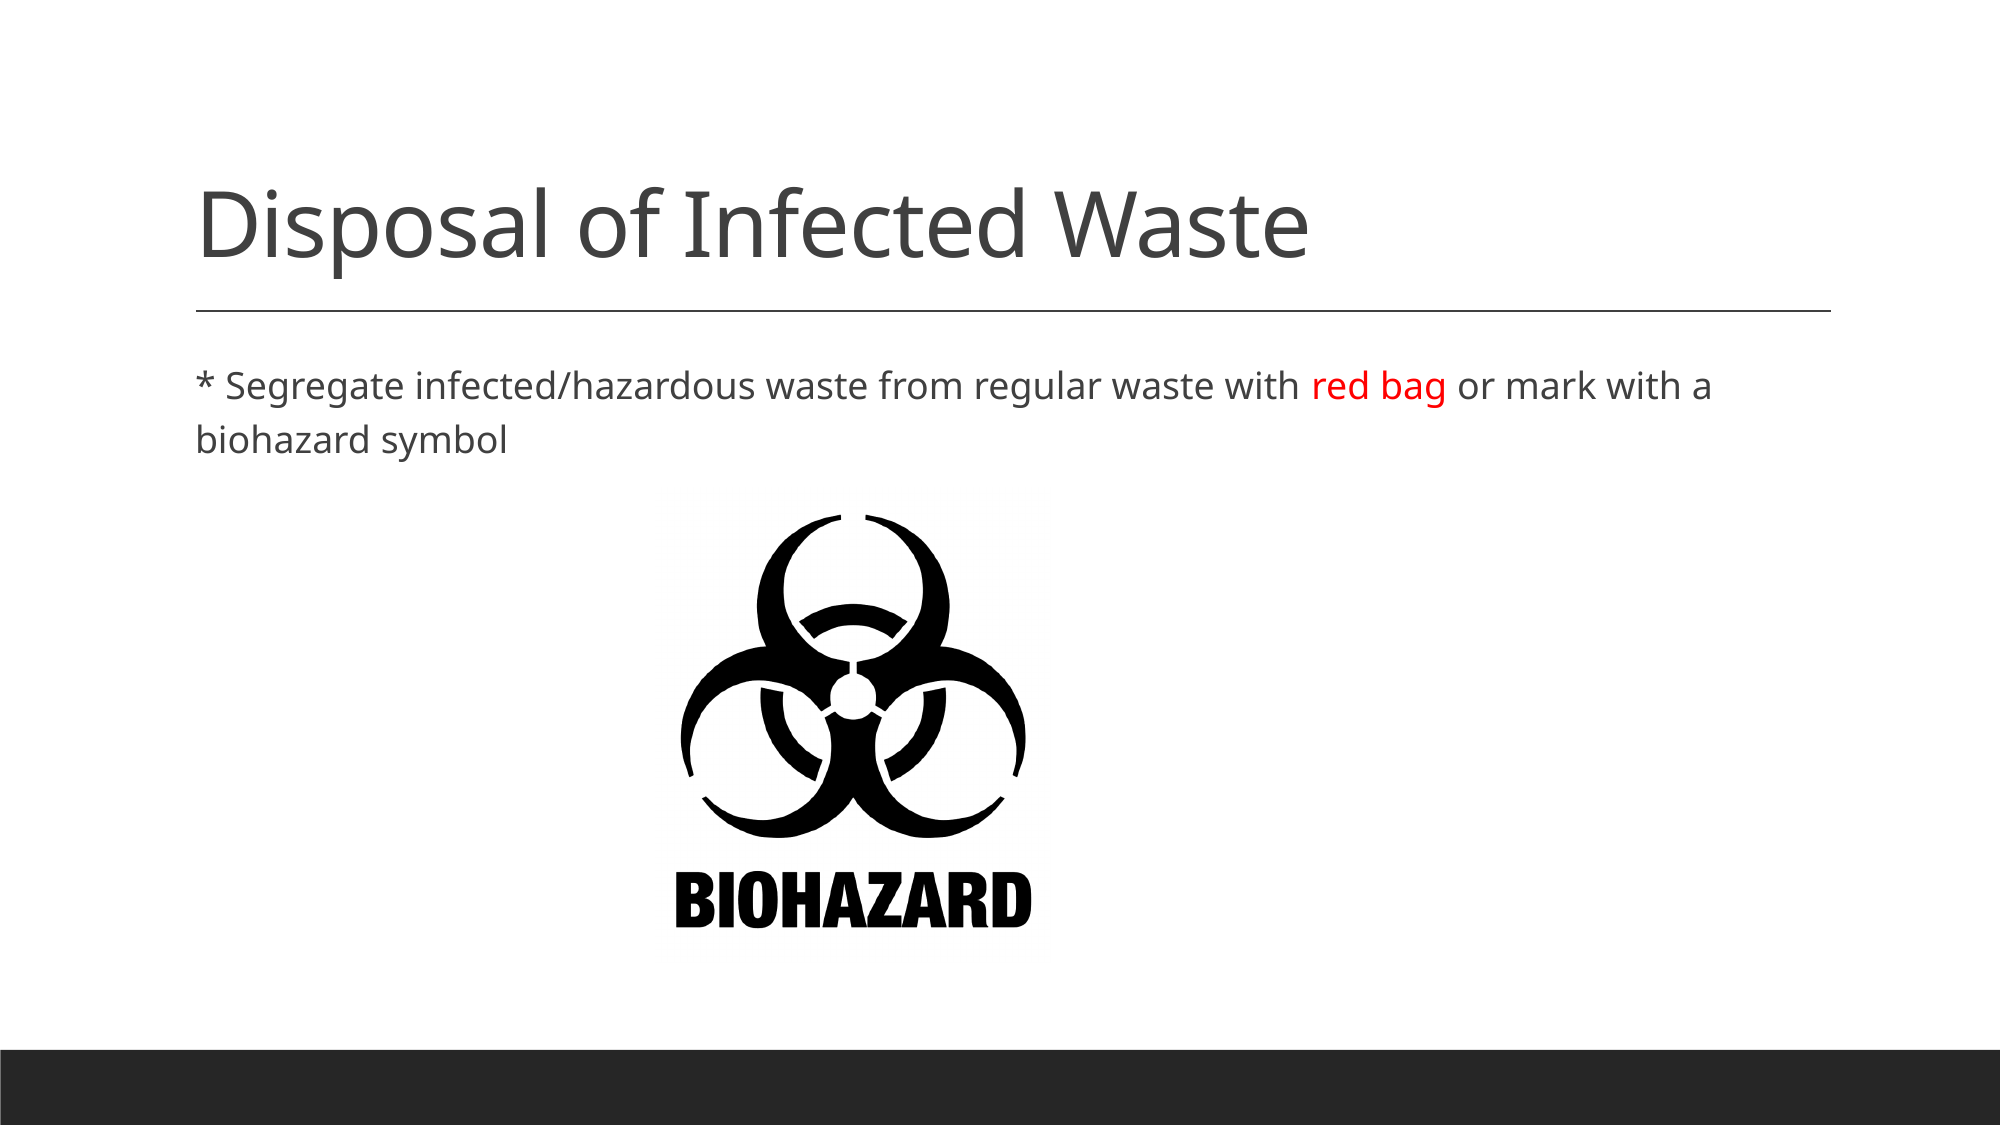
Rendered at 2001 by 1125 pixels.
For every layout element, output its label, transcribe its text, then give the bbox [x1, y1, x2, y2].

list * Segregate infected/hazardous waste from regular waste with red bag or mark with a biohazard symbol [180, 345, 1830, 963]
title Disposal of Infected Waste [180, 47, 1830, 285]
picture [654, 487, 1052, 964]
